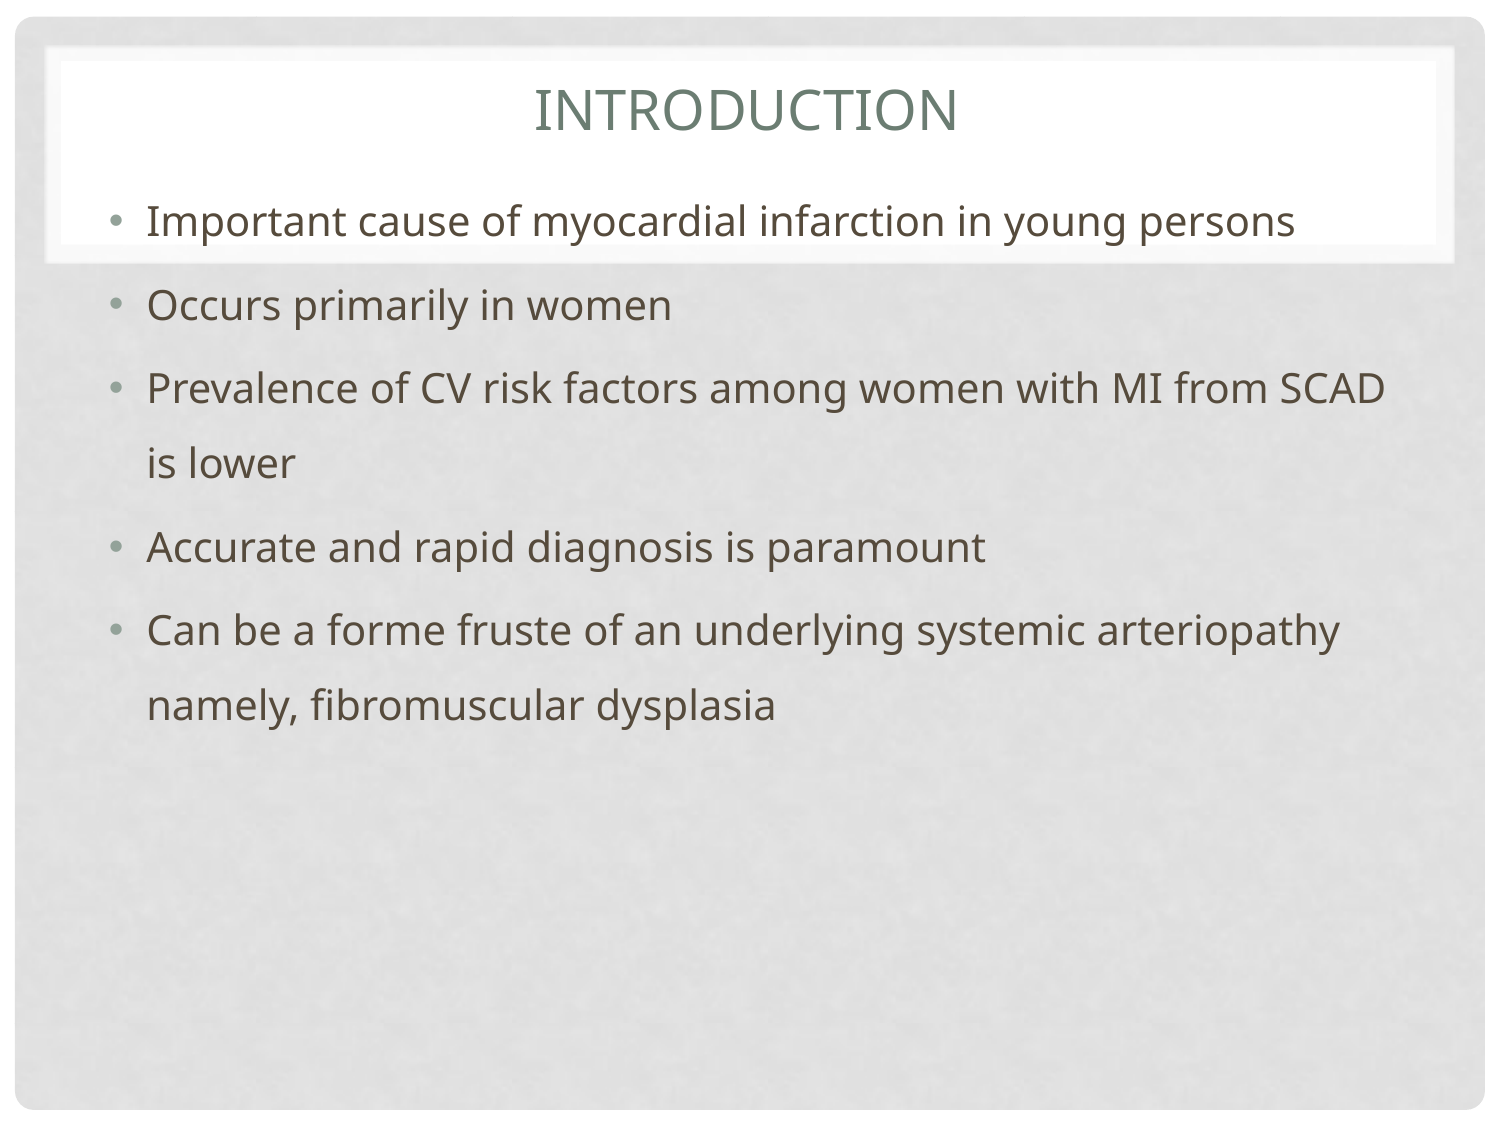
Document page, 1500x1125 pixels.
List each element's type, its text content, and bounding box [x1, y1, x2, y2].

title introduction [69, 66, 1425, 150]
list Important cause of myocardial infarction in young persons Occurs primarily in women Prevalence of CV risk factors among women with MI from SCAD is lower Accurate and rapid diagnosis is paramount Can be a forme fruste of an underlying systemic arteriopathy namely, fibromuscular dysplasia [75, 162, 1425, 1005]
